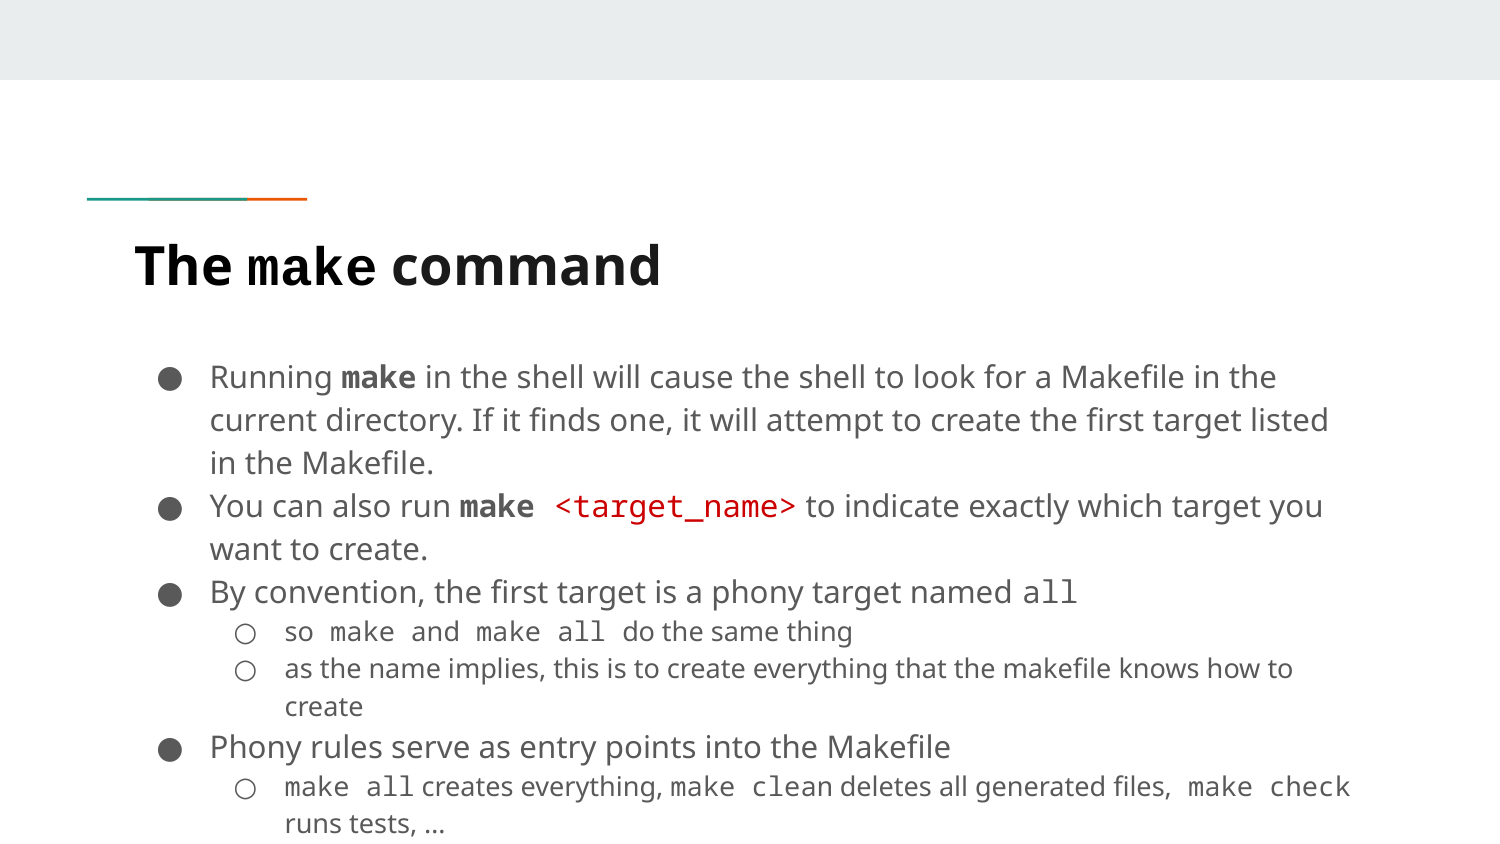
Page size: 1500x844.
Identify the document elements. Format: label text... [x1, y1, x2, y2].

list Running make in the shell will cause the shell to look for a Makefile in the current directory. If it finds one, it will attempt to create the first target listed in the Makefile. You can also run make <target_name> to indicate exactly which target you want to create. By convention, the first target is a phony target named all so make and make all do the same thing as the name implies, this is to create everything that the makefile knows how to create Phony rules serve as entry points into the Makefile make all creates everything, make clean deletes all generated files, make check runs tests, … But you can also make bomb.o if that’s the only thing you want [119, 336, 1381, 787]
title The make command [119, 216, 1381, 305]
